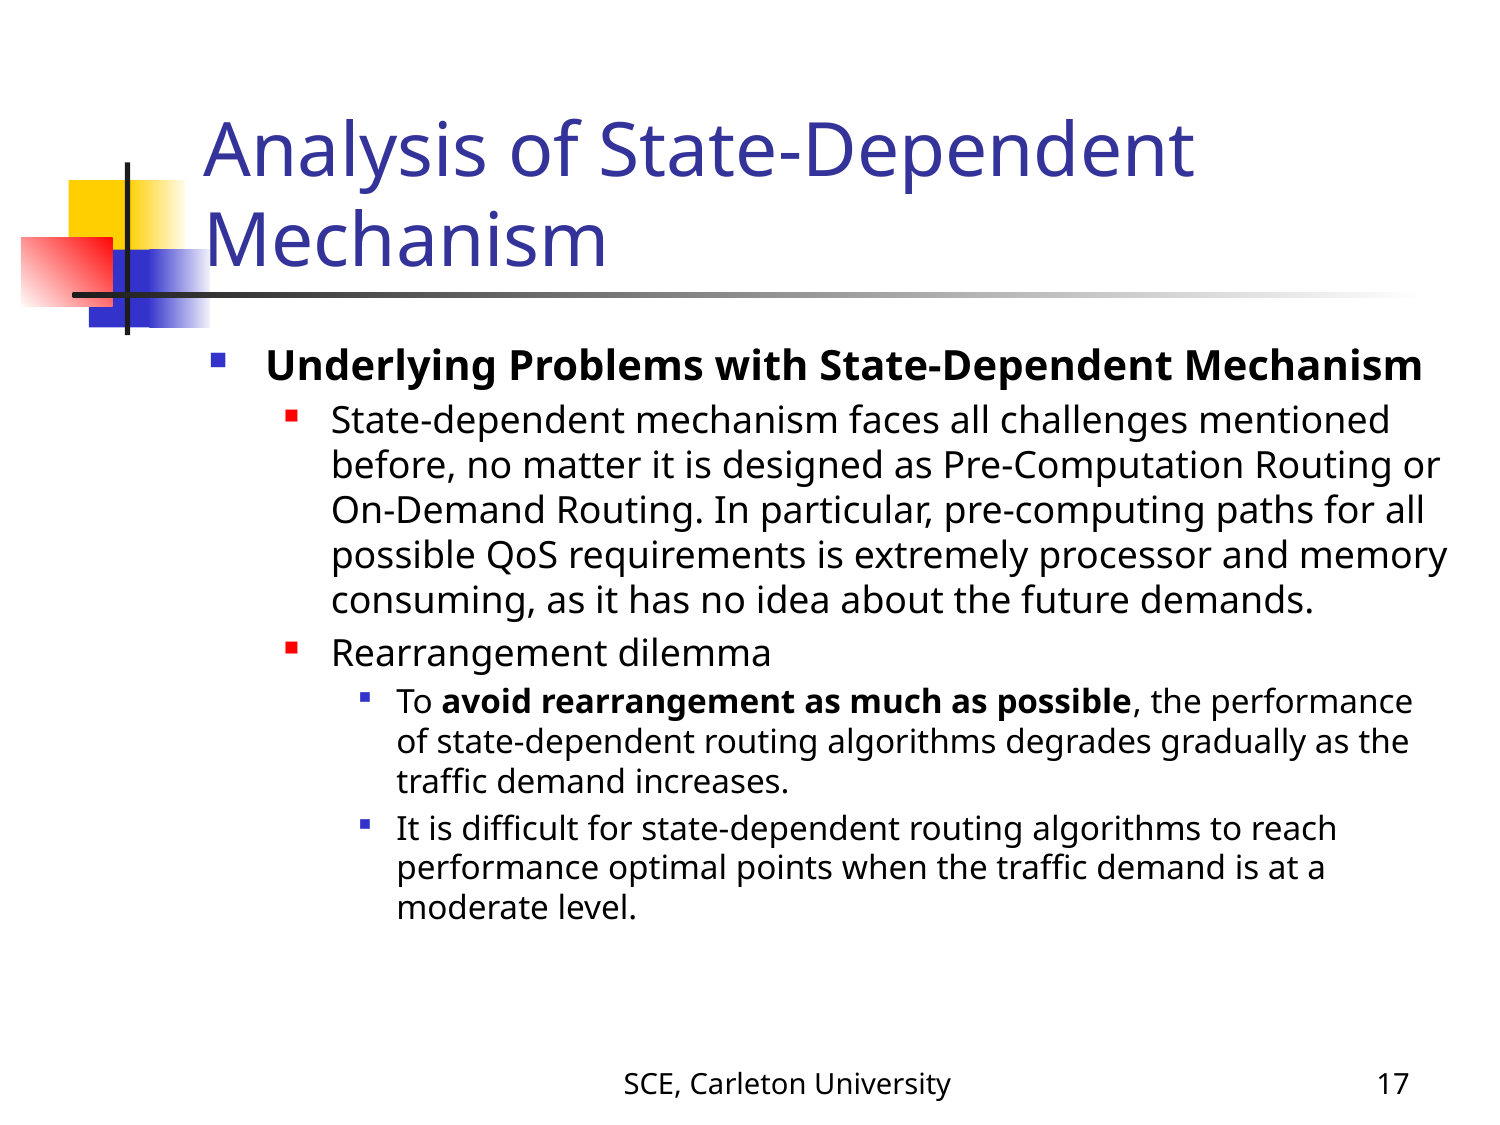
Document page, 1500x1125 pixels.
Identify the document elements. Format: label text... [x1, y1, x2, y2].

title Analysis of State-Dependent Mechanism [188, 101, 1468, 289]
list Underlying Problems with State-Dependent Mechanism State-dependent mechanism faces all challenges mentioned before, no matter it is designed as Pre-Computation Routing or On-Demand Routing. In particular, pre-computing paths for all possible QoS requirements is extremely processor and memory consuming, as it has no idea about the future demands. Rearrangement dilemma To avoid rearrangement as much as possible, the performance of state-dependent routing algorithms degrades gradually as the traffic demand increases. It is difficult for state-dependent routing algorithms to reach performance optimal points when the traffic demand is at a moderate level. [193, 330, 1470, 1007]
footer SCE, Carleton University [549, 1037, 1026, 1113]
slide_number 16 [1112, 1037, 1426, 1113]
